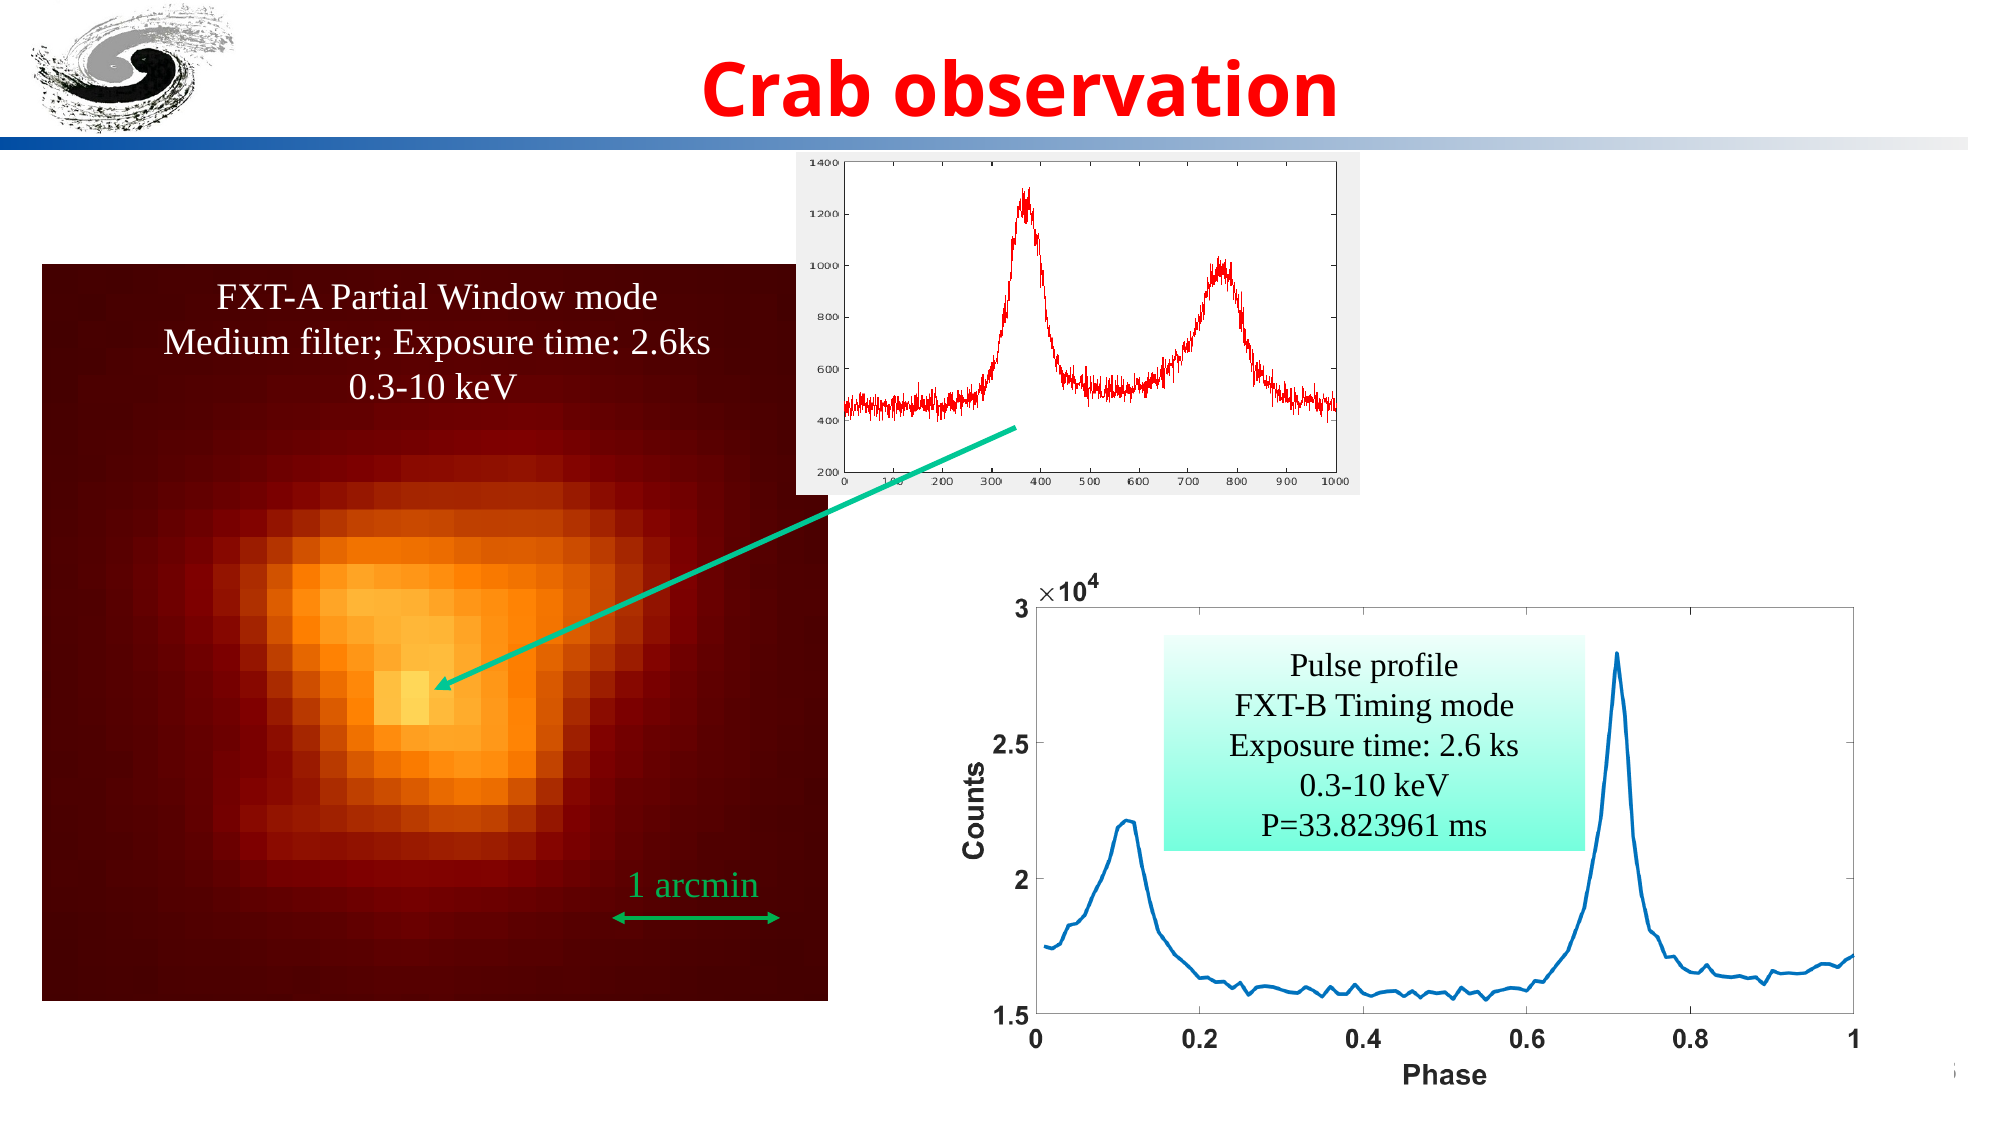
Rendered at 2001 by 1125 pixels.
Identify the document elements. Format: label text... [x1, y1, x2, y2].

picture [898, 565, 1955, 1091]
picture [42, 152, 1360, 1001]
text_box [433, 427, 1017, 690]
title Crab observation [141, 34, 1901, 145]
picture [31, 0, 236, 134]
slide_number 16 [1521, 1039, 1972, 1100]
